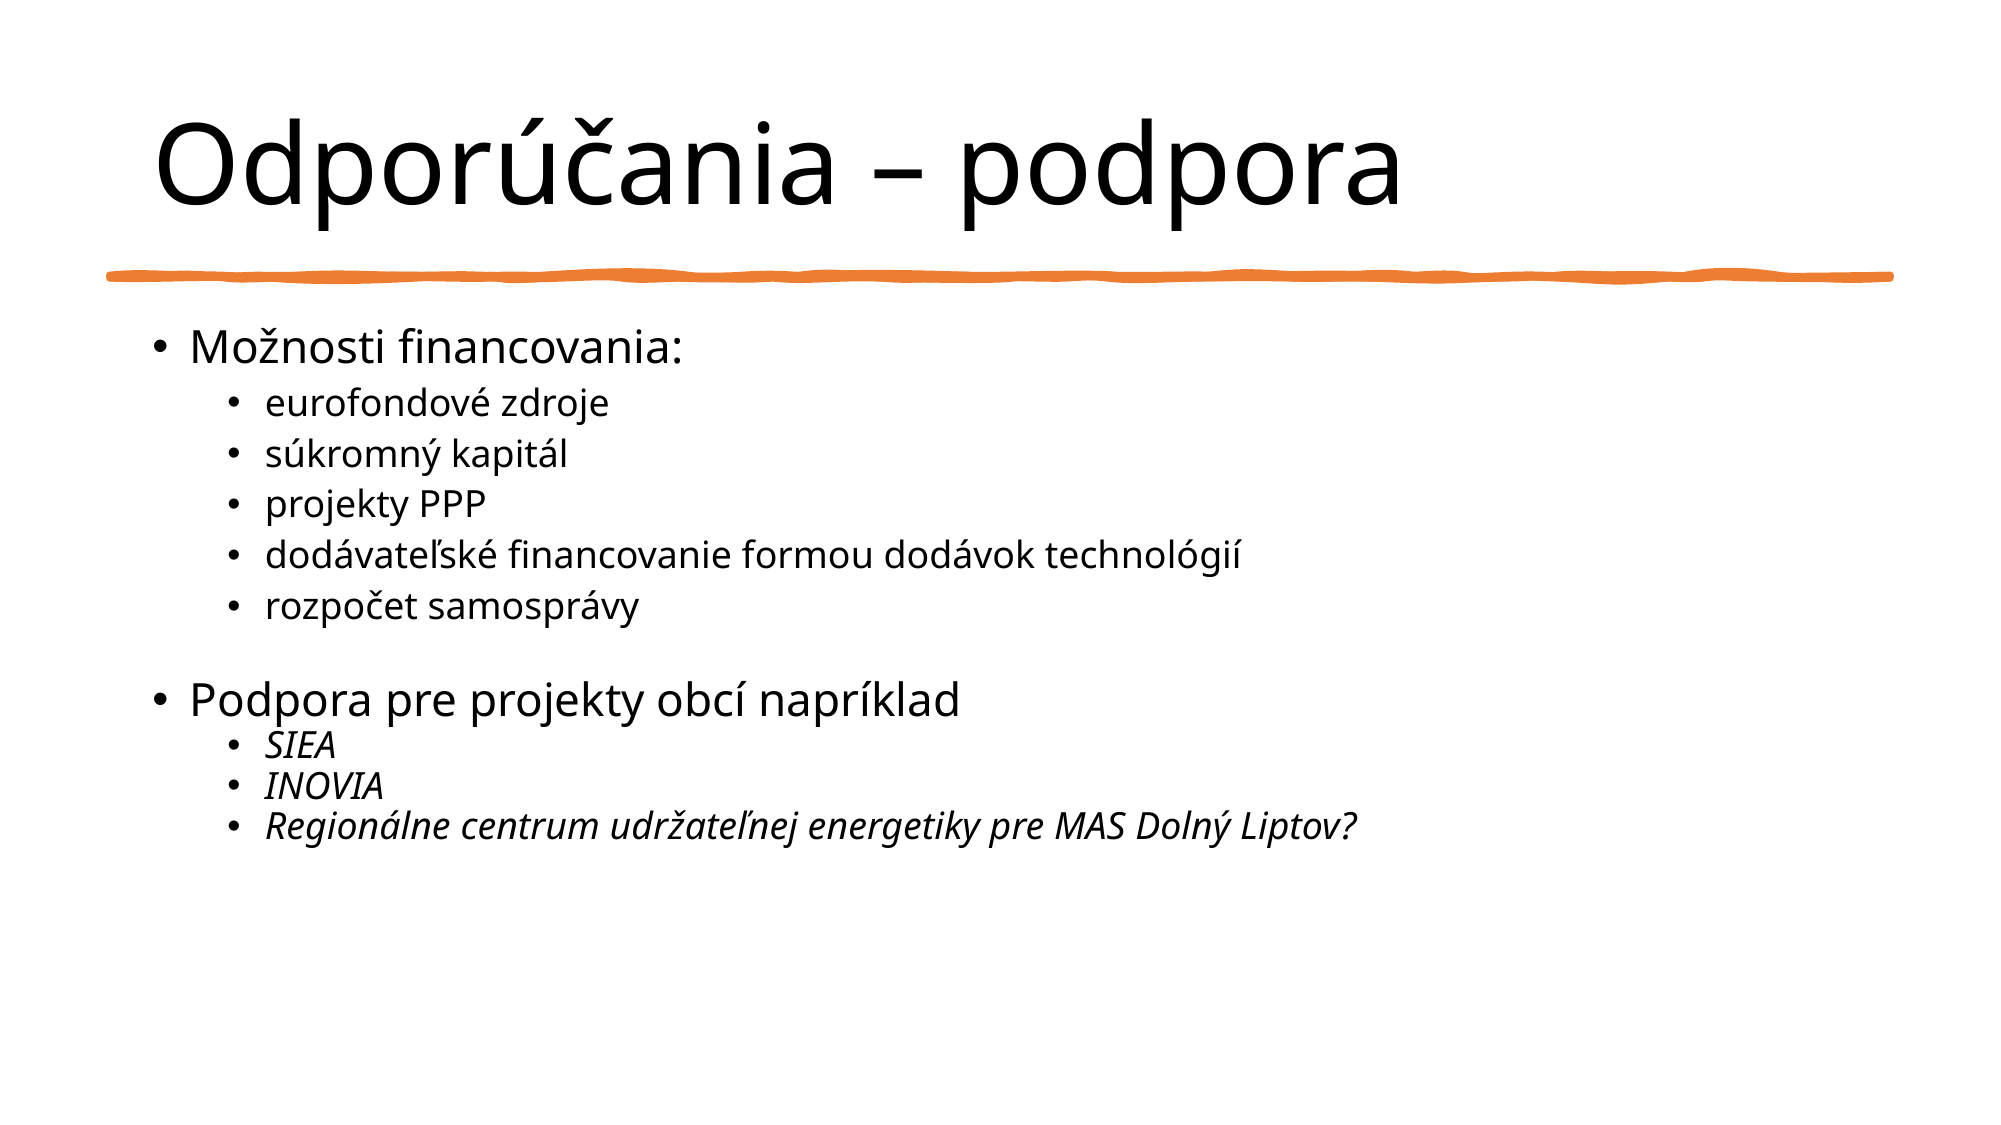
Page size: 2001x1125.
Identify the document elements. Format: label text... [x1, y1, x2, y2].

list Možnosti financovania: eurofondové zdroje súkromný kapitál projekty PPP dodávateľské financovanie formou dodávok technológií rozpočet samosprávy Podpora pre projekty obcí napríklad SIEA INOVIA Regionálne centrum udržateľnej energetiky pre MAS Dolný Liptov? [137, 316, 1863, 1014]
title Odporúčania – podpora [137, 59, 1863, 277]
text_box [109, 271, 1891, 282]
